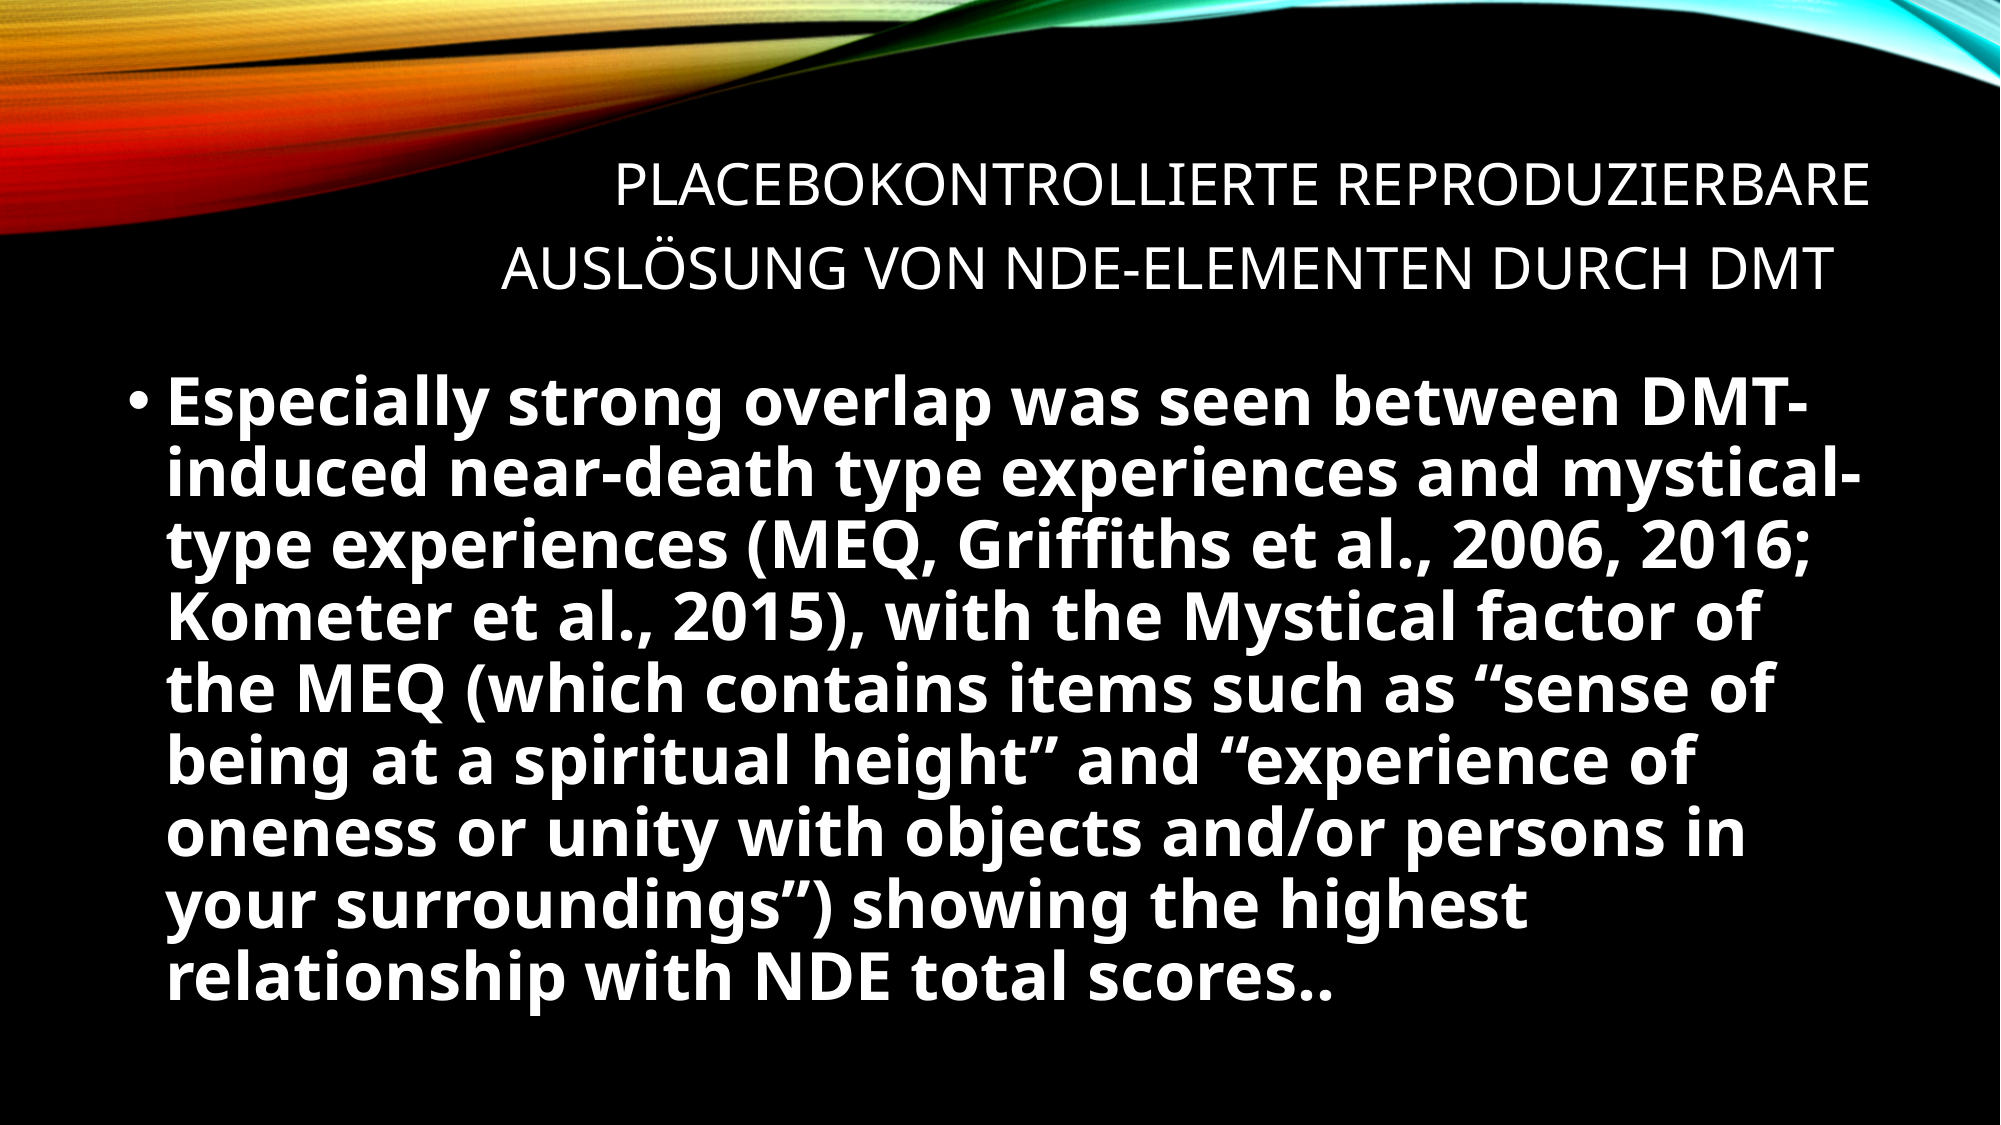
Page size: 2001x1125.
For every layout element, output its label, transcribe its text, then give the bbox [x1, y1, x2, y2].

list Especially strong overlap was seen between DMT-induced near-death type experiences and mystical-type experiences (MEQ, Griffiths et al., 2006, 2016; Kometer et al., 2015), with the Mystical factor of the MEQ (which contains items such as “sense of being at a spiritual height” and “experience of oneness or unity with objects and/or persons in your surroundings”) showing the highest relationship with NDE total scores.. [112, 360, 1888, 1021]
picture [0, 0, 2000, 237]
title Placebokontrollierte Reproduzierbare Auslösung von NDE-Elementen durch DMT [474, 125, 1888, 338]
